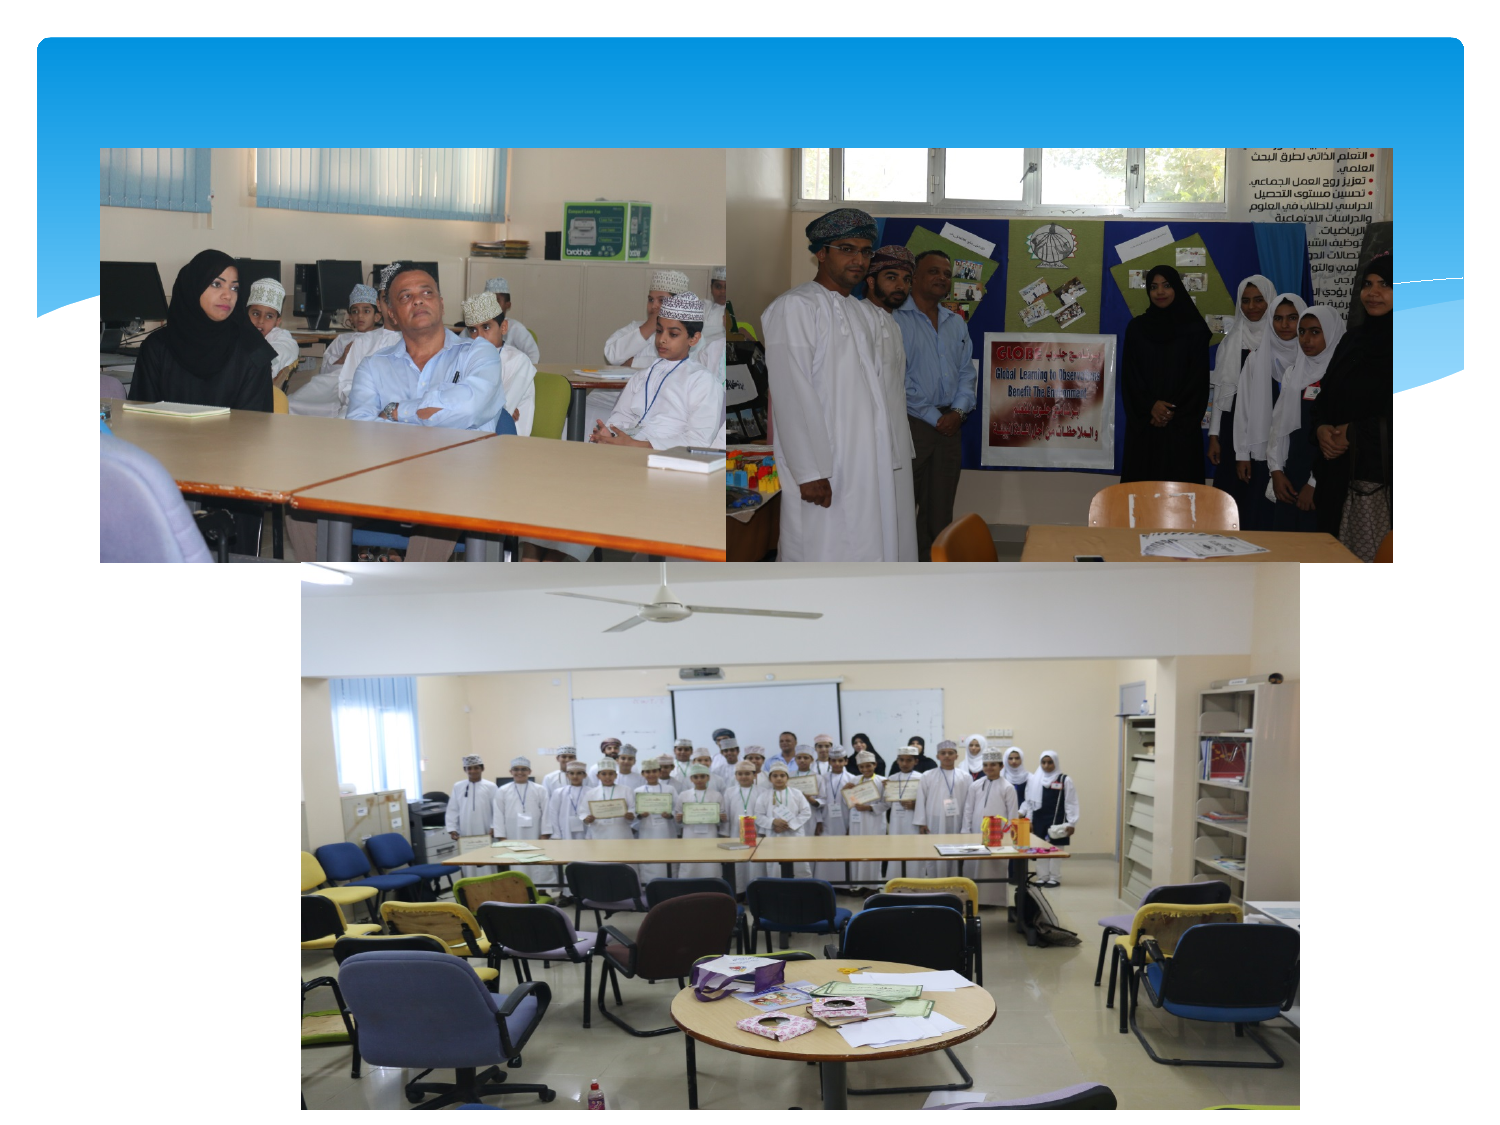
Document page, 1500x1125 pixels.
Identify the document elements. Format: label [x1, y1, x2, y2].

picture [300, 148, 1393, 1110]
list [100, 148, 725, 563]
